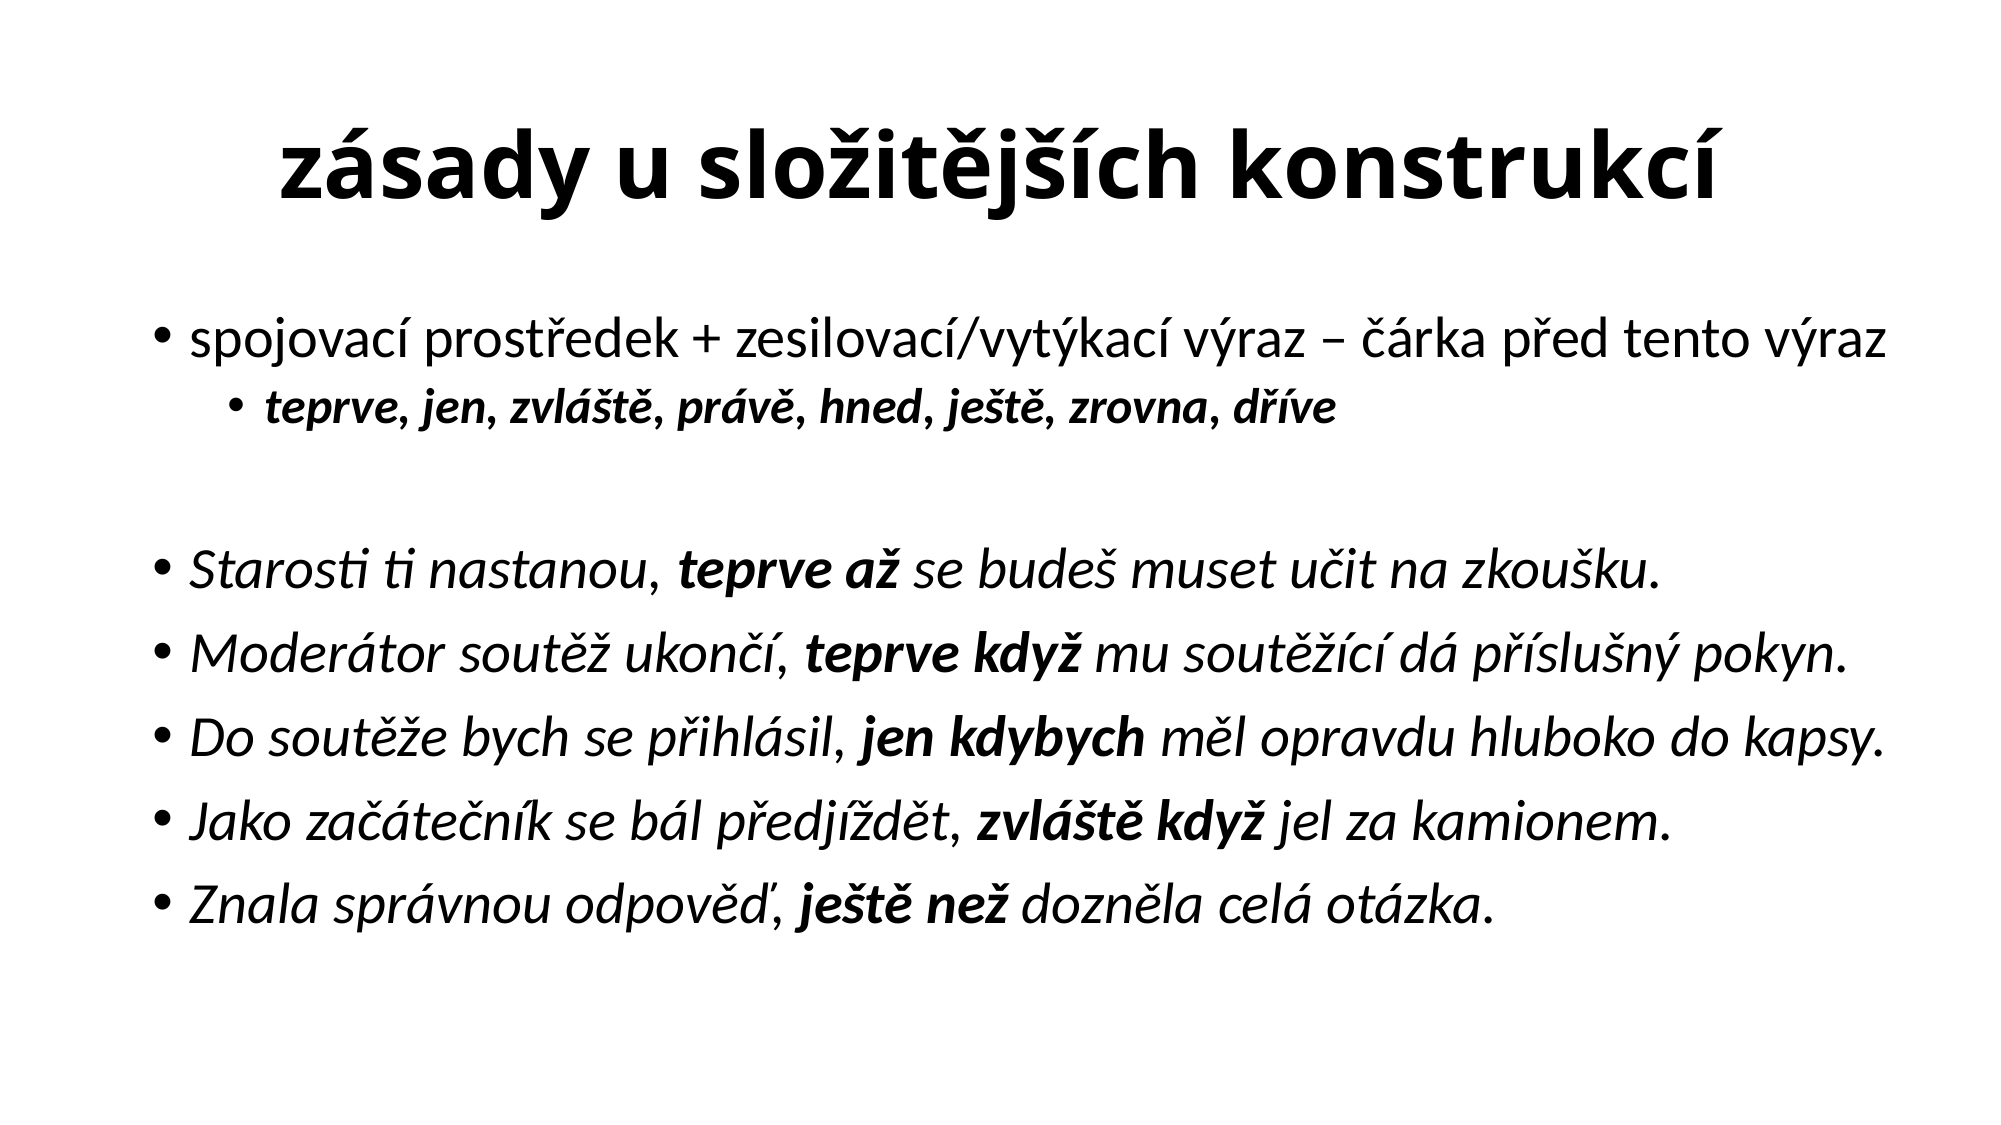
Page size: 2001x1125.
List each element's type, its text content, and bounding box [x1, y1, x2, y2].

title zásady u složitějších konstrukcí [137, 59, 1863, 278]
list spojovací prostředek + zesilovací/vytýkací výraz – čárka před tento výraz teprve, jen, zvláště, právě, hned, ještě, zrovna, dříve Starosti ti nastanou, teprve až se budeš muset učit na zkoušku. Moderátor soutěž ukončí, teprve když mu soutěžící dá příslušný pokyn. Do soutěže bych se přihlásil, jen kdybych měl opravdu hluboko do kapsy. Jako začátečník se bál předjíždět, zvláště když jel za kamionem. Znala správnou odpověď, ještě než dozněla celá otázka. [137, 299, 1906, 1014]
